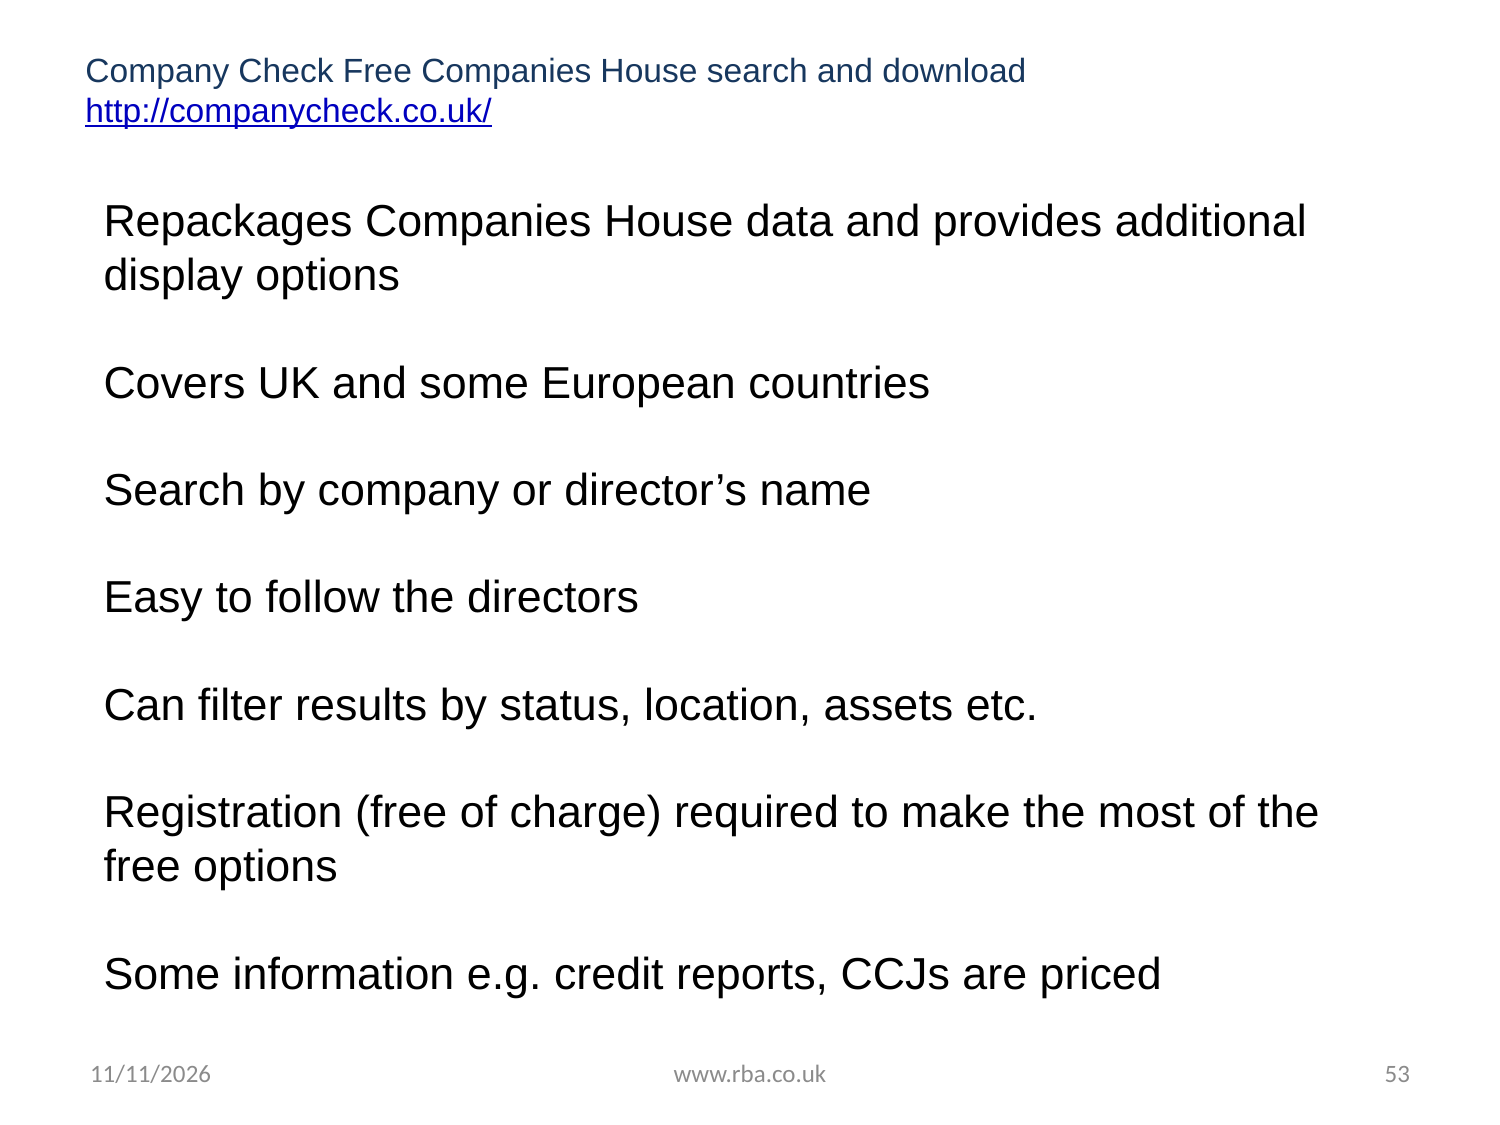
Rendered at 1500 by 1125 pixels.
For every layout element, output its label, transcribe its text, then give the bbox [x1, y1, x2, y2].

title Company Check Free Companies House search and download http://companycheck.co.uk/ [70, 41, 1421, 138]
footer www.rba.co.uk [512, 1042, 988, 1103]
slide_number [75, 1042, 425, 1103]
slide_number 53 [1074, 1042, 1425, 1103]
list Repackages Companies House data and provides additional display options Covers UK and some European countries Search by company or director’s name Easy to follow the directors Can filter results by status, location, assets etc. Registration (free of charge) required to make the most of the free options Some information e.g. credit reports, CCJs are priced [88, 184, 1415, 1014]
